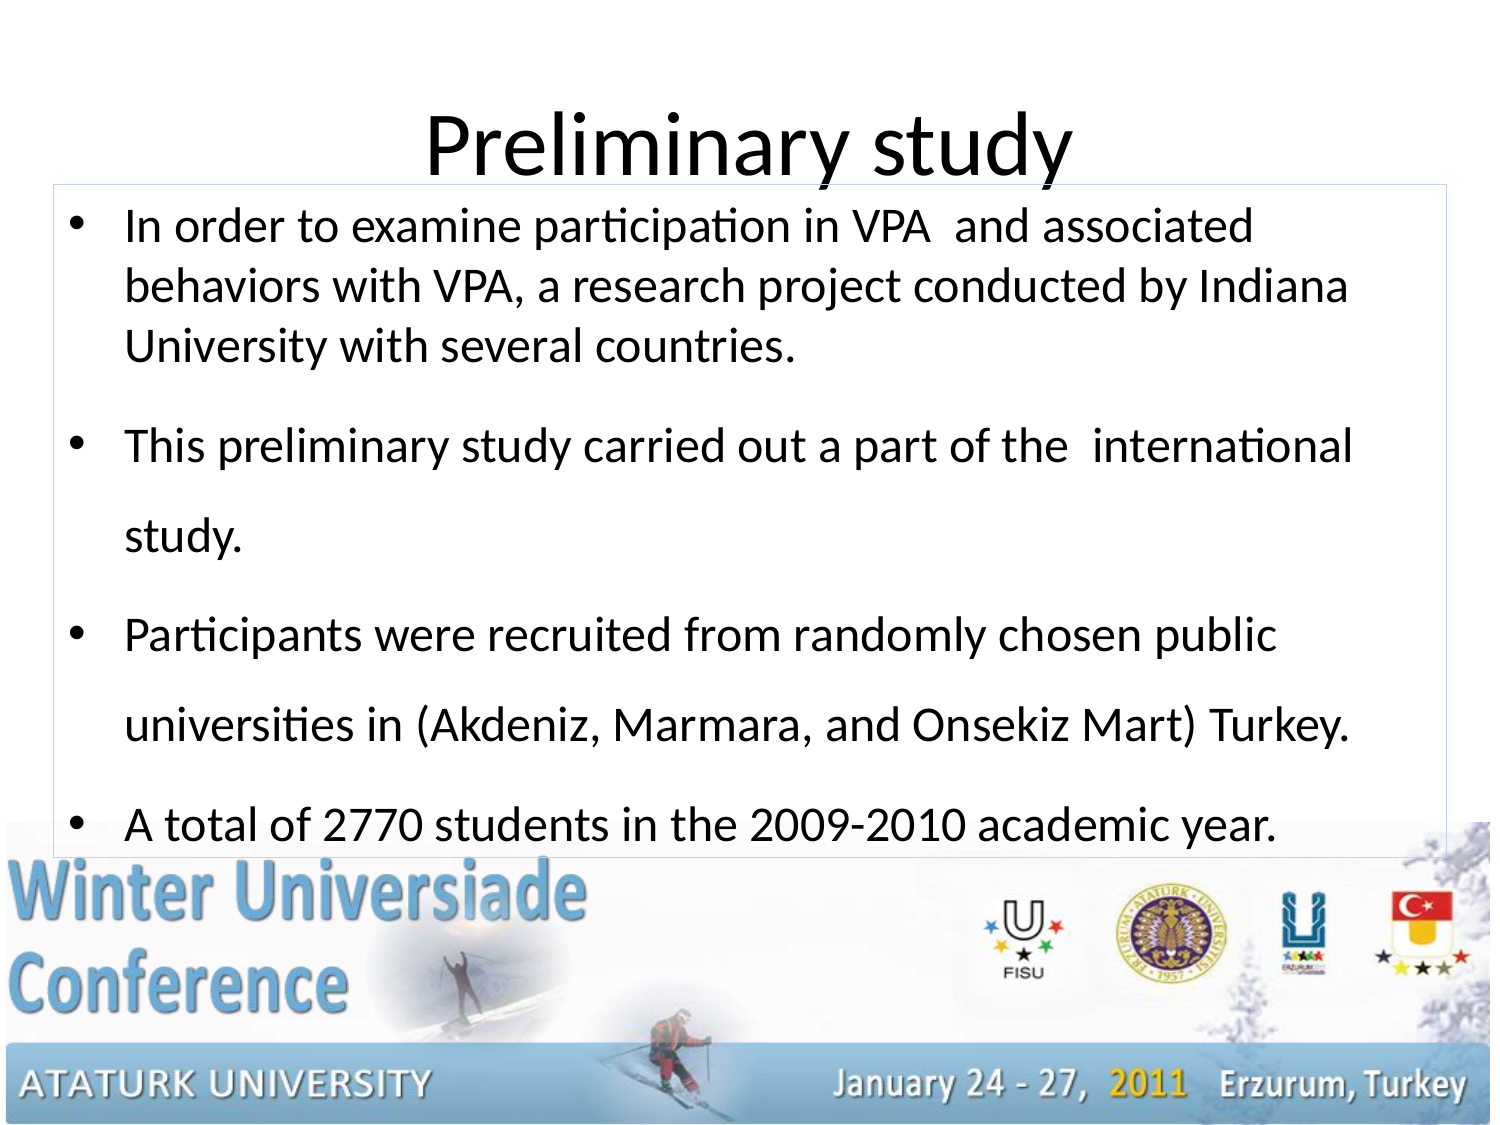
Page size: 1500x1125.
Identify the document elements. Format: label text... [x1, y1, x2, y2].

title Preliminary study [75, 45, 1425, 184]
list In order to examine participation in VPA and associated behaviors with VPA, a research project conducted by Indiana University with several countries. This preliminary study carried out a part of the international study. Participants were recruited from randomly chosen public universities in (Akdeniz, Marmara, and Onsekiz Mart) Turkey. A total of 2770 students in the 2009-2010 academic year. [53, 184, 1447, 858]
picture [5, 822, 1490, 1125]
slide_number 7 [1074, 1042, 1425, 1103]
footer [512, 1042, 988, 1103]
